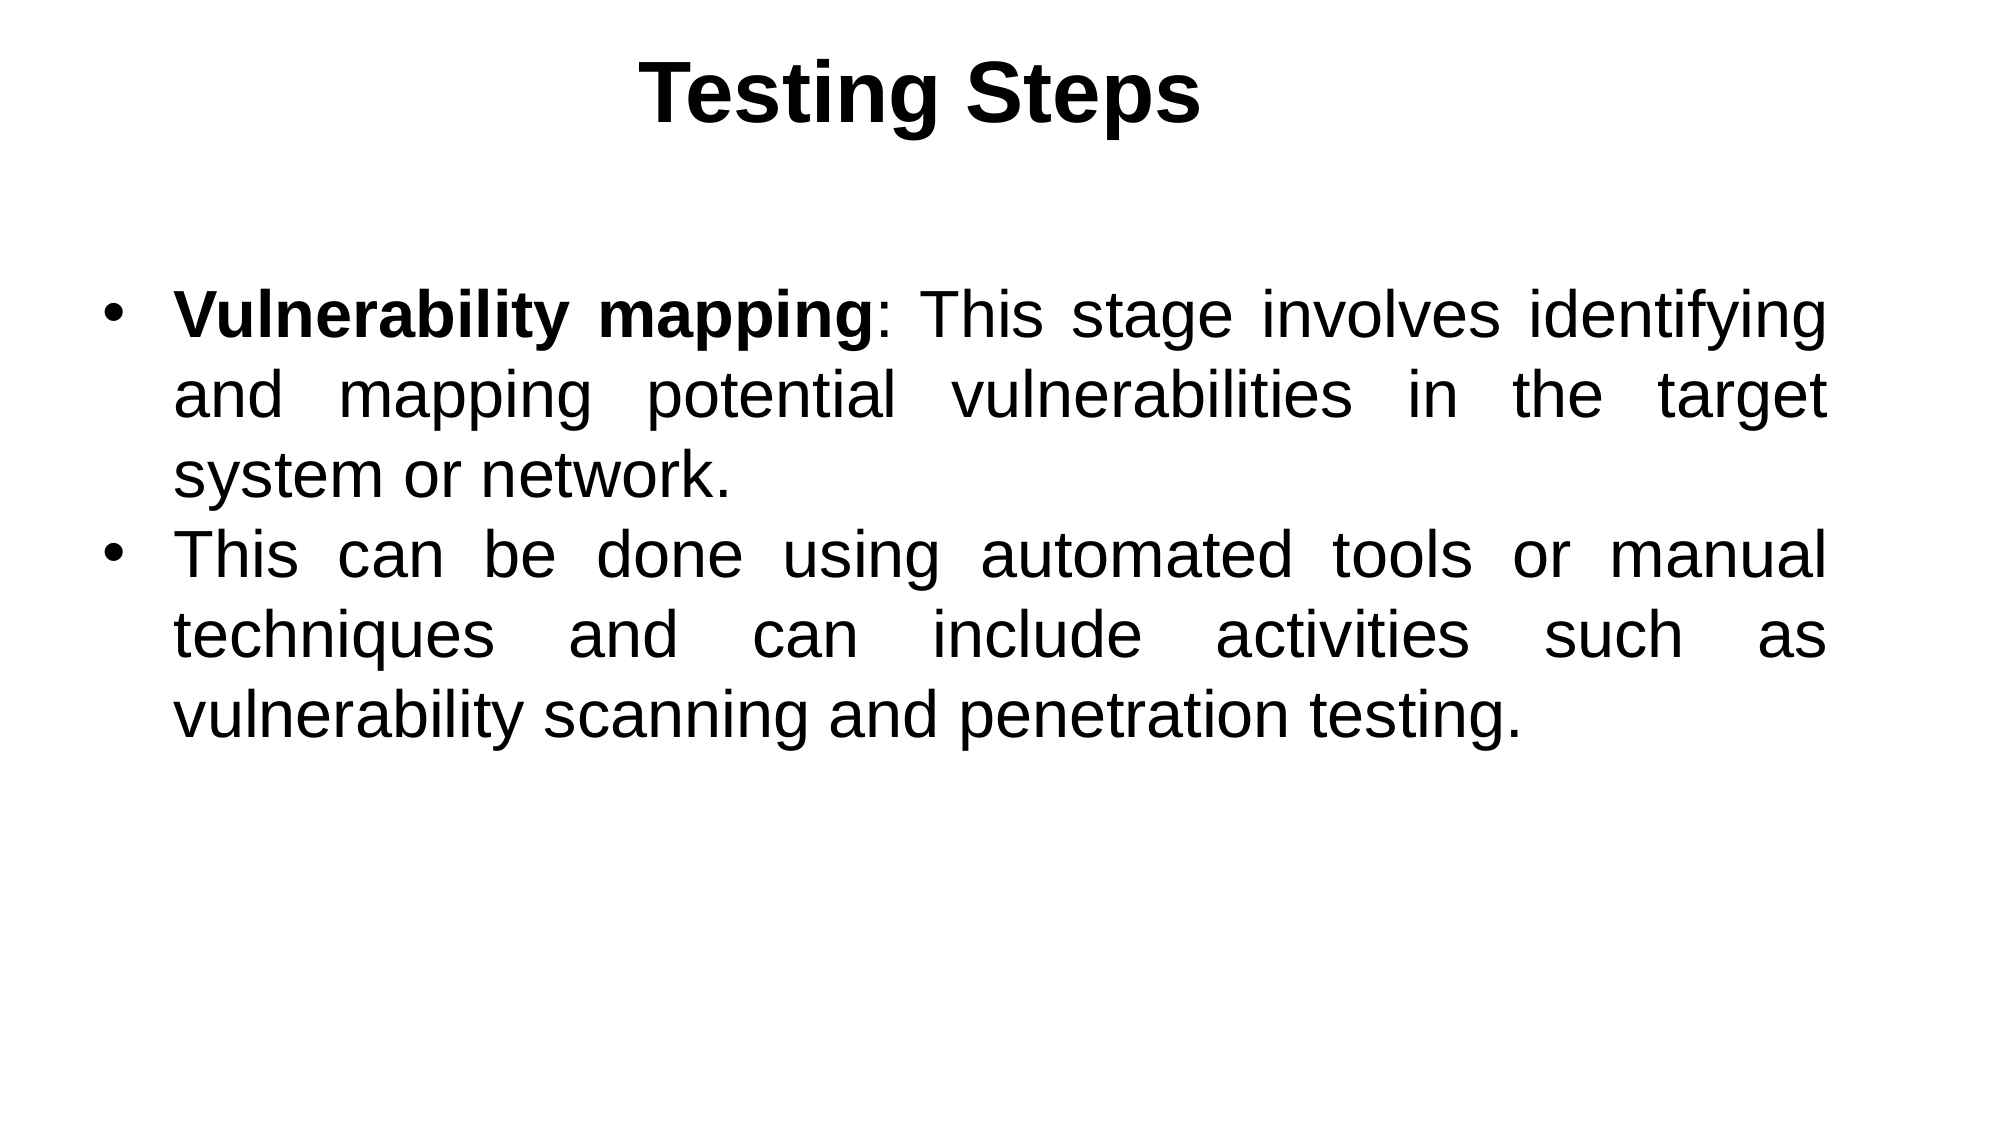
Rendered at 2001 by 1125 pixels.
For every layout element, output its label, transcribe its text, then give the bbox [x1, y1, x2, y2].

text_box Testing Steps [194, 27, 1648, 148]
text_box Vulnerability mapping: This stage involves identifying and mapping potential vulnerabilities in the target system or network. This can be done using automated tools or manual techniques and can include activities such as vulnerability scanning and penetration testing. [87, 263, 1844, 809]
